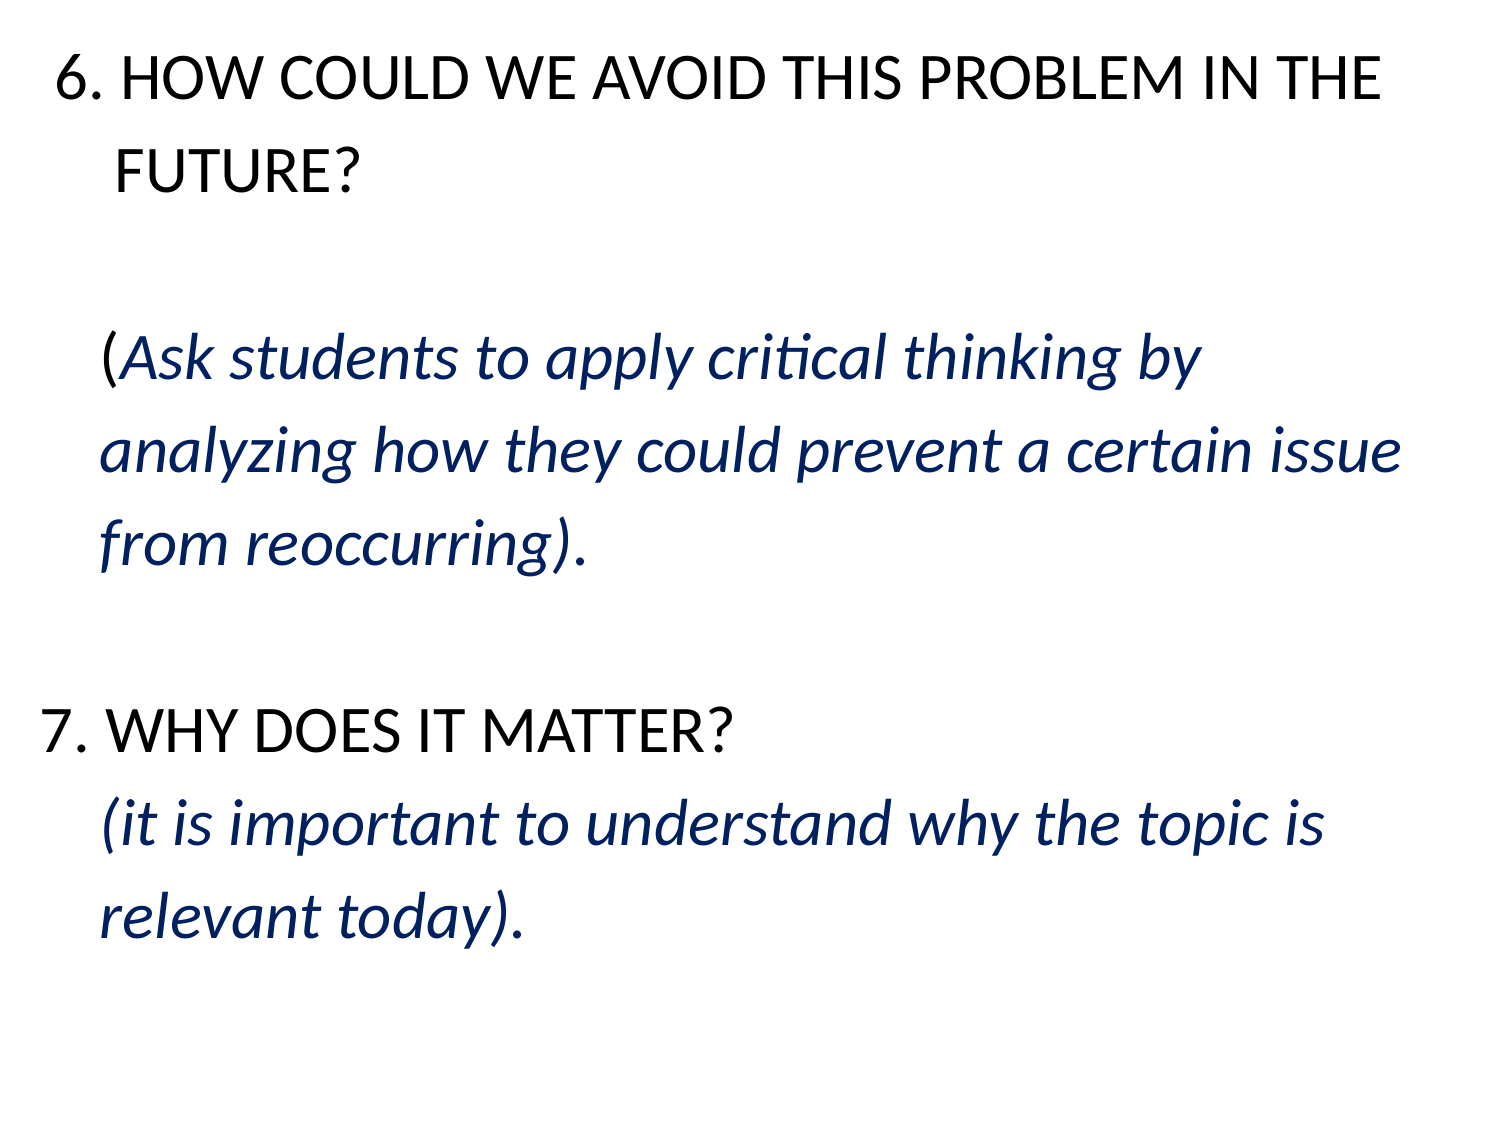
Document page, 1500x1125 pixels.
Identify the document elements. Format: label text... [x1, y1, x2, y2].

list 6. HOW COULD WE AVOID THIS PROBLEM IN THE FUTURE? (Ask students to apply critical thinking by analyzing how they could prevent a certain issue from reoccurring). 7. WHY DOES IT MATTER? (it is important to understand why the topic is relevant today). [24, 24, 1463, 1100]
